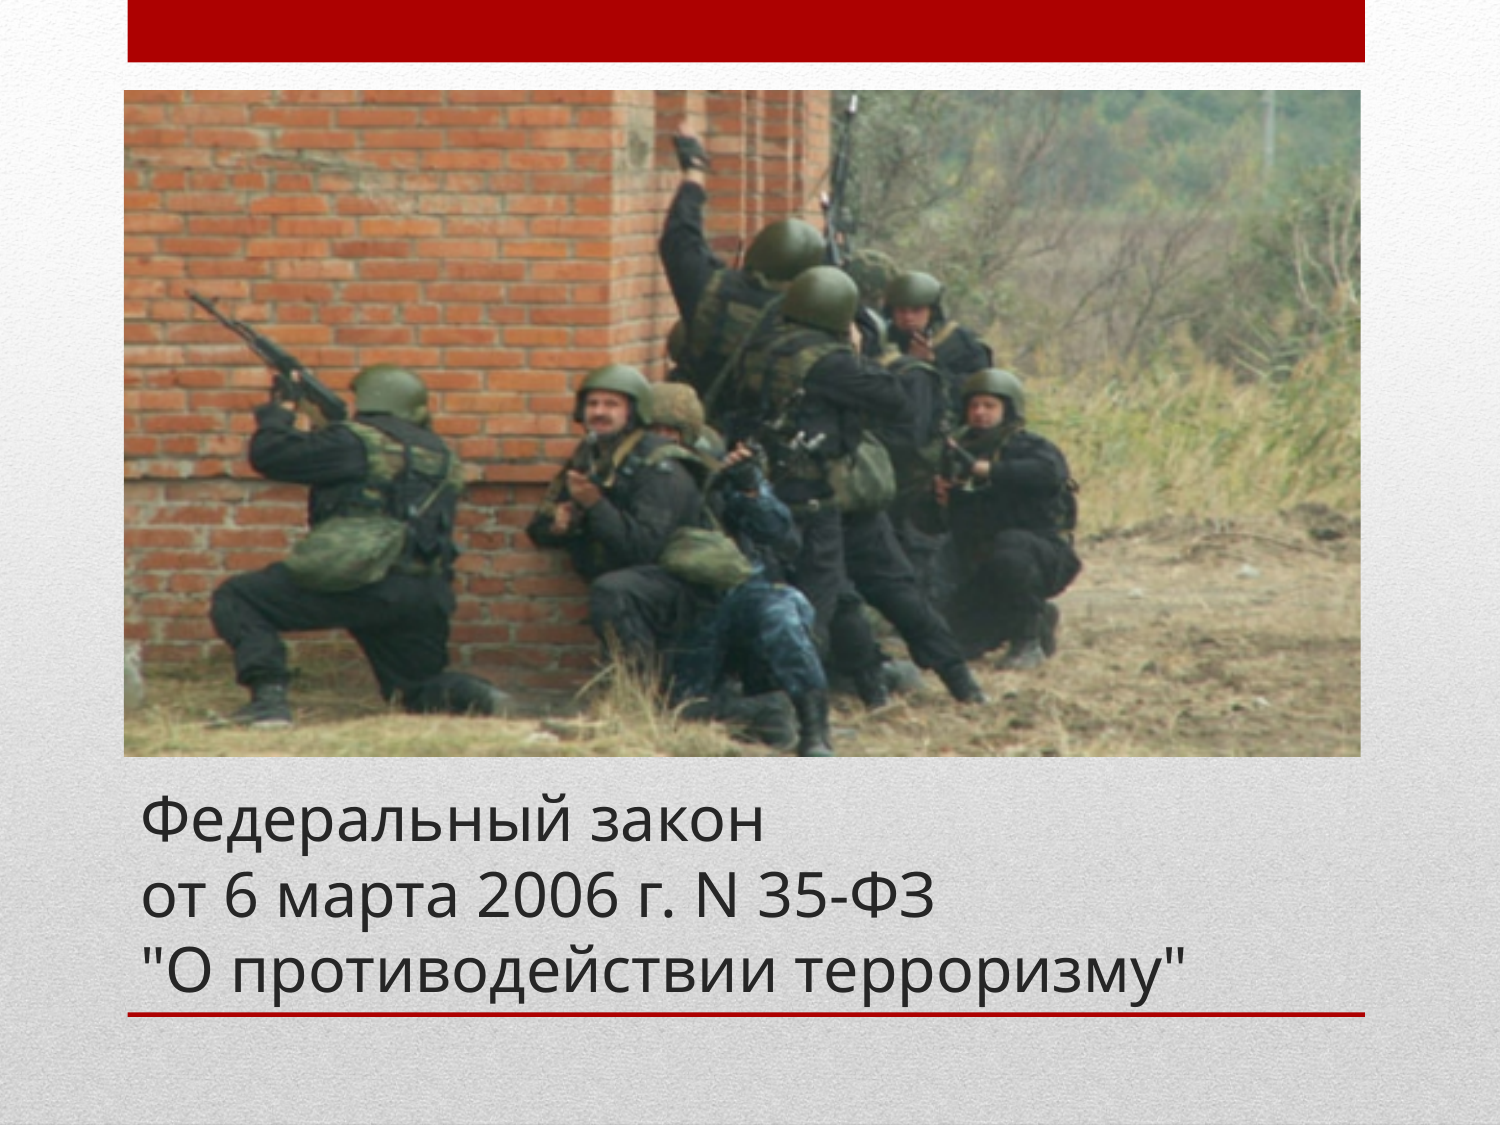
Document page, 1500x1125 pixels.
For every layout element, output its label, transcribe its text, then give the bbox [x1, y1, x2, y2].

picture [123, 89, 1362, 758]
title Федеральный закон от 6 марта 2006 г. N 35-ФЗ "О противодействии терроризму" [125, 768, 1238, 1013]
